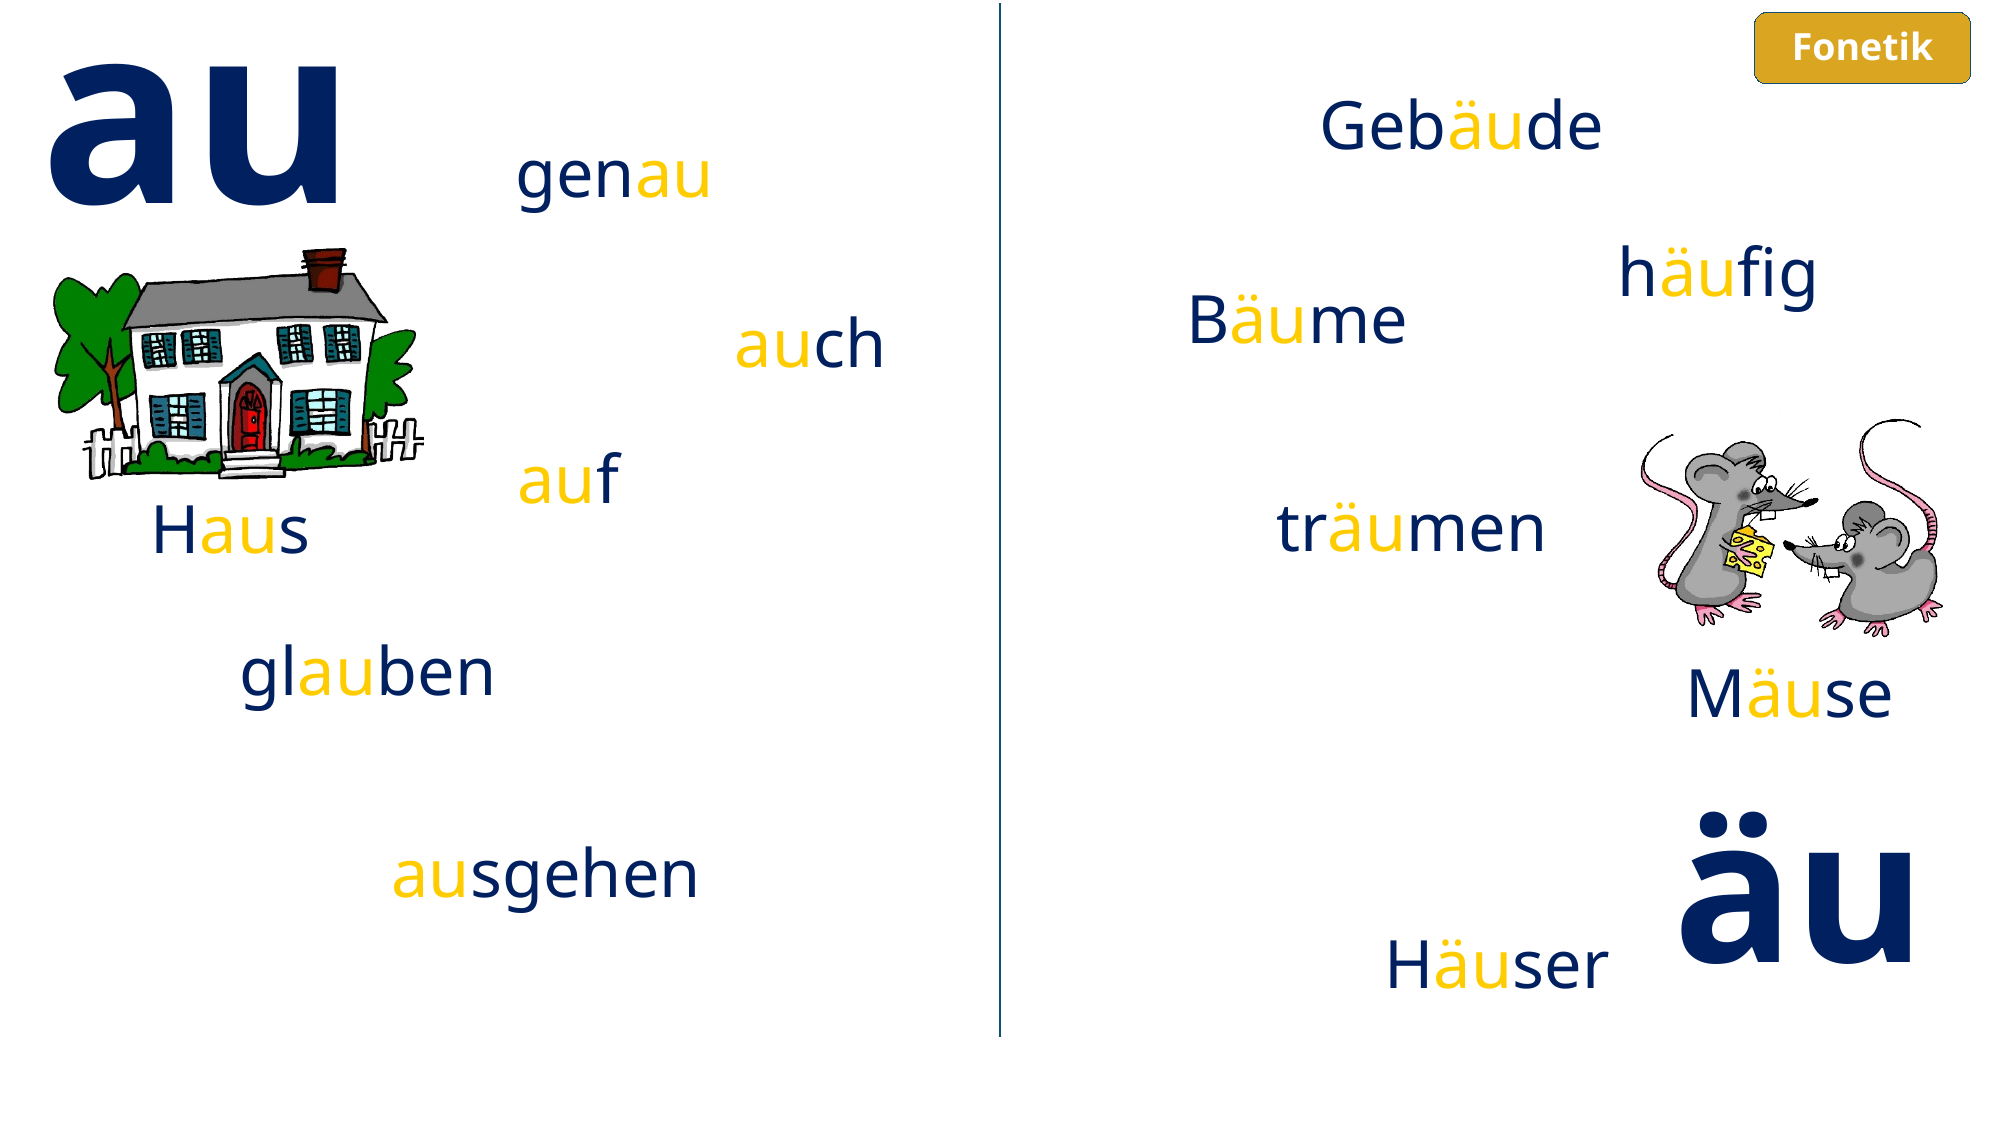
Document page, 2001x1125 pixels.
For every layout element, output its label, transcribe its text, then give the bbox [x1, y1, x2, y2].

text_box au [0, 0, 413, 254]
text_box häufig [1522, 222, 1915, 318]
text_box Fonetik [1754, 12, 1971, 84]
text_box Haus [135, 486, 326, 575]
picture [37, 231, 424, 486]
text_box Mäuse [1670, 646, 1910, 739]
text_box auch [614, 292, 999, 388]
picture [1623, 410, 1957, 646]
text_box auf [293, 429, 843, 524]
text_box Gebäude [1131, 75, 1794, 170]
text_box Häuser [1369, 914, 1625, 1010]
text_box glauben [224, 621, 512, 717]
text_box Bäume [1001, 269, 1594, 364]
text_box genau [317, 123, 911, 218]
text_box auch [1001, 292, 1007, 388]
text_box träumen [1262, 477, 1563, 573]
text_box ausgehen [376, 822, 717, 918]
title äu [1638, 784, 1962, 1011]
